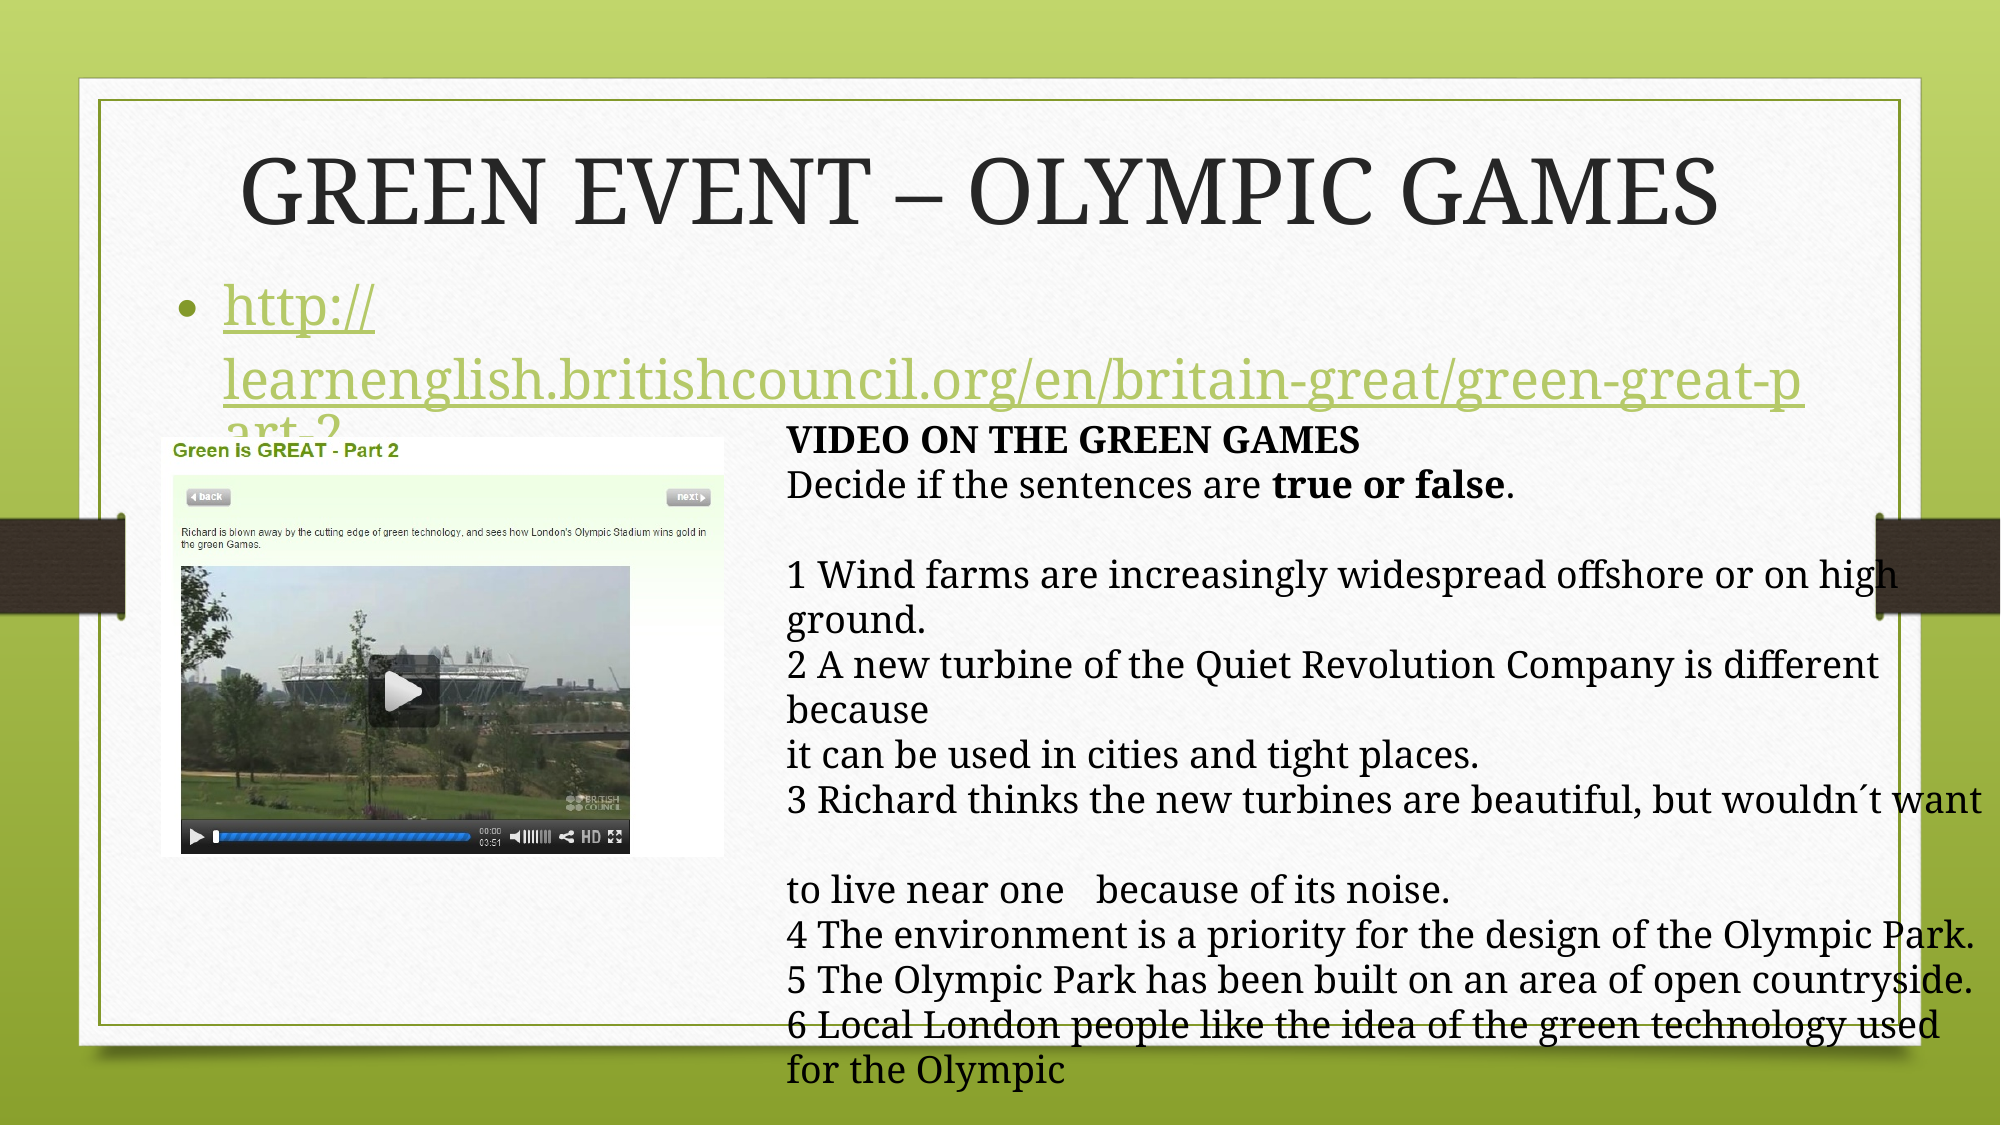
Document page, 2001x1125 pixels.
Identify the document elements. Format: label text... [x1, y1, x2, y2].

list http://learnenglish.britishcouncil.org/en/britain-great/green-great-part-2 [161, 263, 1833, 827]
text_box VIDEO ON THE GREEN GAMES Decide if the sentences are true or false. 1 Wind farms are increasingly widespread offshore or on high ground. 2 A new turbine of the Quiet Revolution Company is different because it can be used in cities and tight places. 3 Richard thinks the new turbines are beautiful, but wouldn´t want to live near one because of its noise. 4 The environment is a priority for the design of the Olympic Park. 5 The Olympic Park has been built on an area of open countryside. 6 Local London people like the idea of the green technology used for the Olympic [771, 408, 2000, 1098]
picture [0, 0, 2000, 1125]
title GREEN EVENT – OLYMPIC GAMES [193, 111, 1769, 263]
